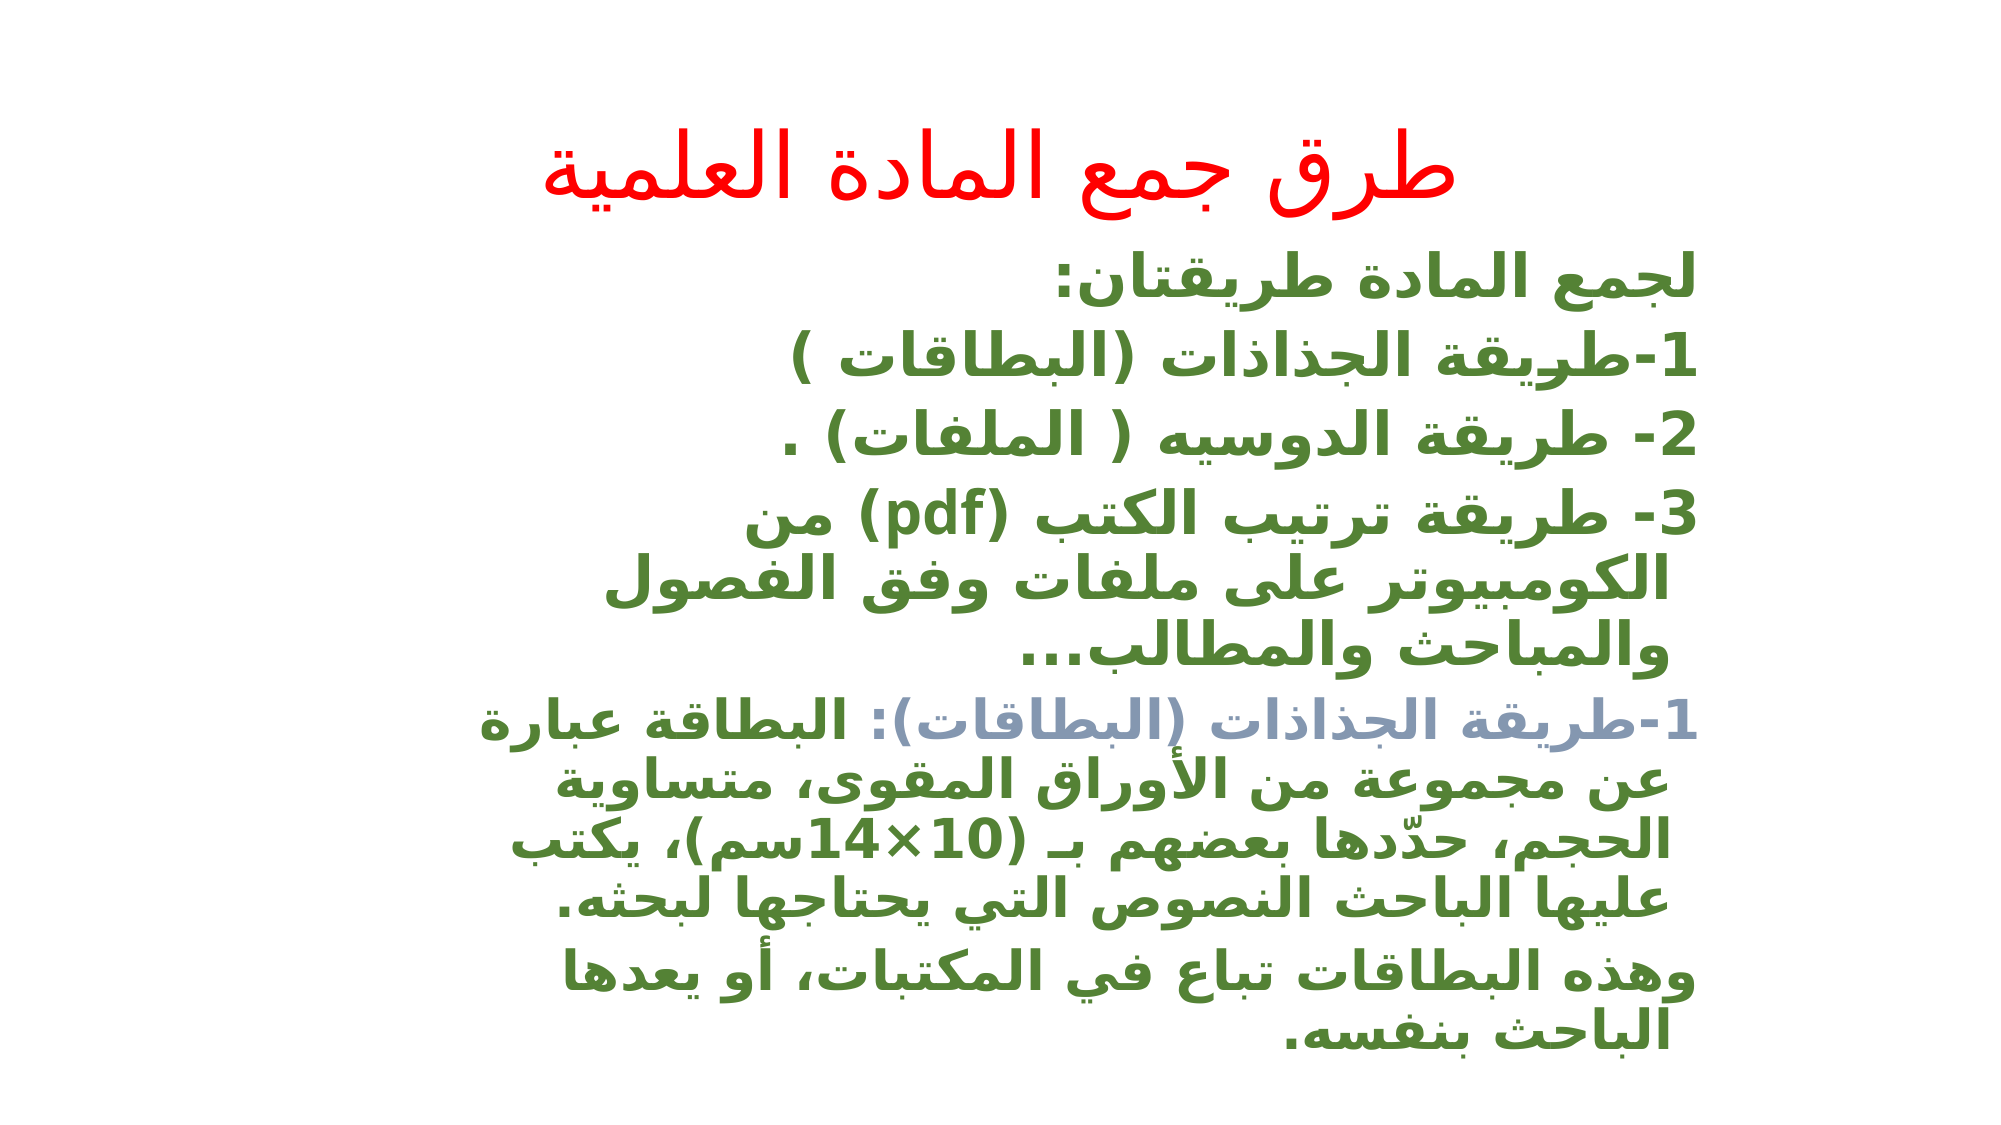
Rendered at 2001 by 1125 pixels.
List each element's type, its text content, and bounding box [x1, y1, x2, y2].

title طرق جمع المادة العلمية [137, 59, 1863, 278]
list لجمع المادة طريقتان: 1-طريقة الجذاذات (البطاقات ) 2- طريقة الدوسيه ( الملفات) . 3- طريقة ترتيب الكتب (pdf) من الكومبيوتر على ملفات وفق الفصول والمباحث والمطالب... 1-طريقة الجذاذات (البطاقات): البطاقة عبارة عن مجموعة من الأوراق المقوى، متساوية الحجم، حدّدها بعضهم بـ (10×14سم)، يكتب عليها الباحث النصوص التي يحتاجها لبحثه. وهذه البطاقات تباع في المكتبات، أو يعدها الباحث بنفسه. [412, 237, 1716, 1088]
